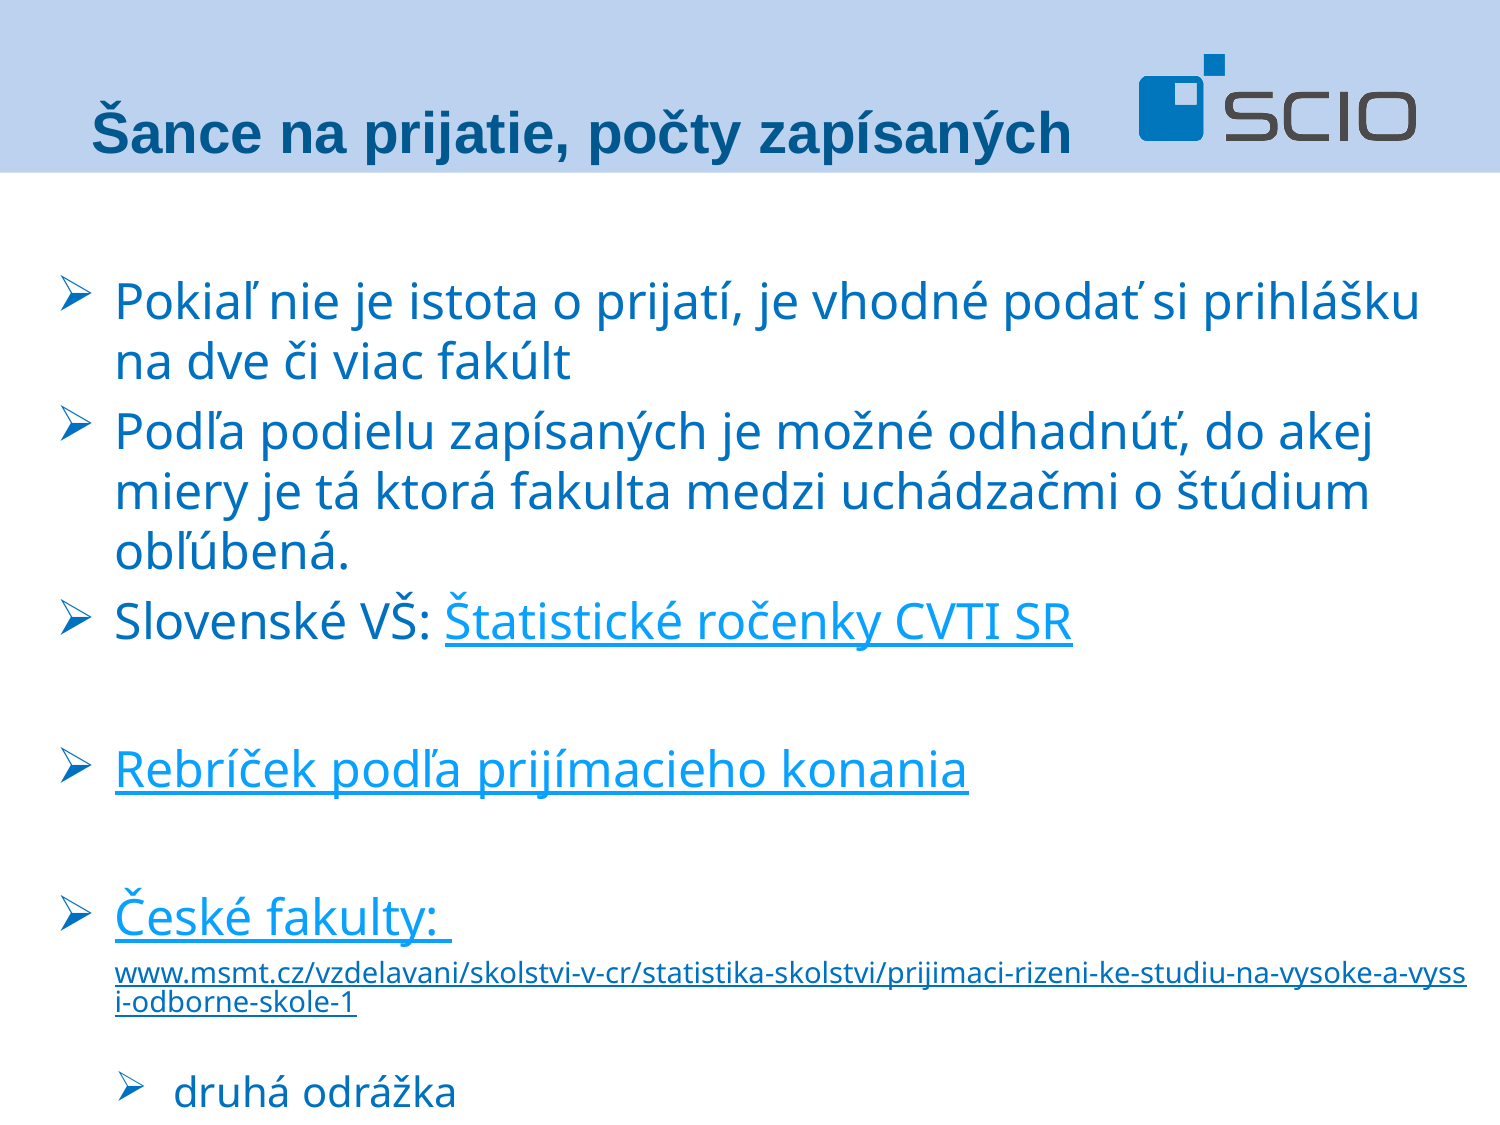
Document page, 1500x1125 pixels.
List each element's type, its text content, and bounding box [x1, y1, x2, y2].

list Pokiaľ nie je istota o prijatí, je vhodné podať si prihlášku na dve či viac fakúlt Podľa podielu zapísaných je možné odhadnúť, do akej miery je tá ktorá fakulta medzi uchádzačmi o štúdium obľúbená. Slovenské VŠ: Štatistické ročenky CVTI SR Rebríček podľa prijímacieho konania České fakulty: www.msmt.cz/vzdelavani/skolstvi-v-cr/statistika-skolstvi/prijimaci-rizeni-ke-studiu-na-vysoke-a-vyssi-odborne-skole-1 druhá odrážka v tabulce pak na listě „vš_fakulty_tisk“ [40, 231, 1483, 1095]
text_box Šance na prijatie, počty zapísaných [76, 27, 1444, 173]
